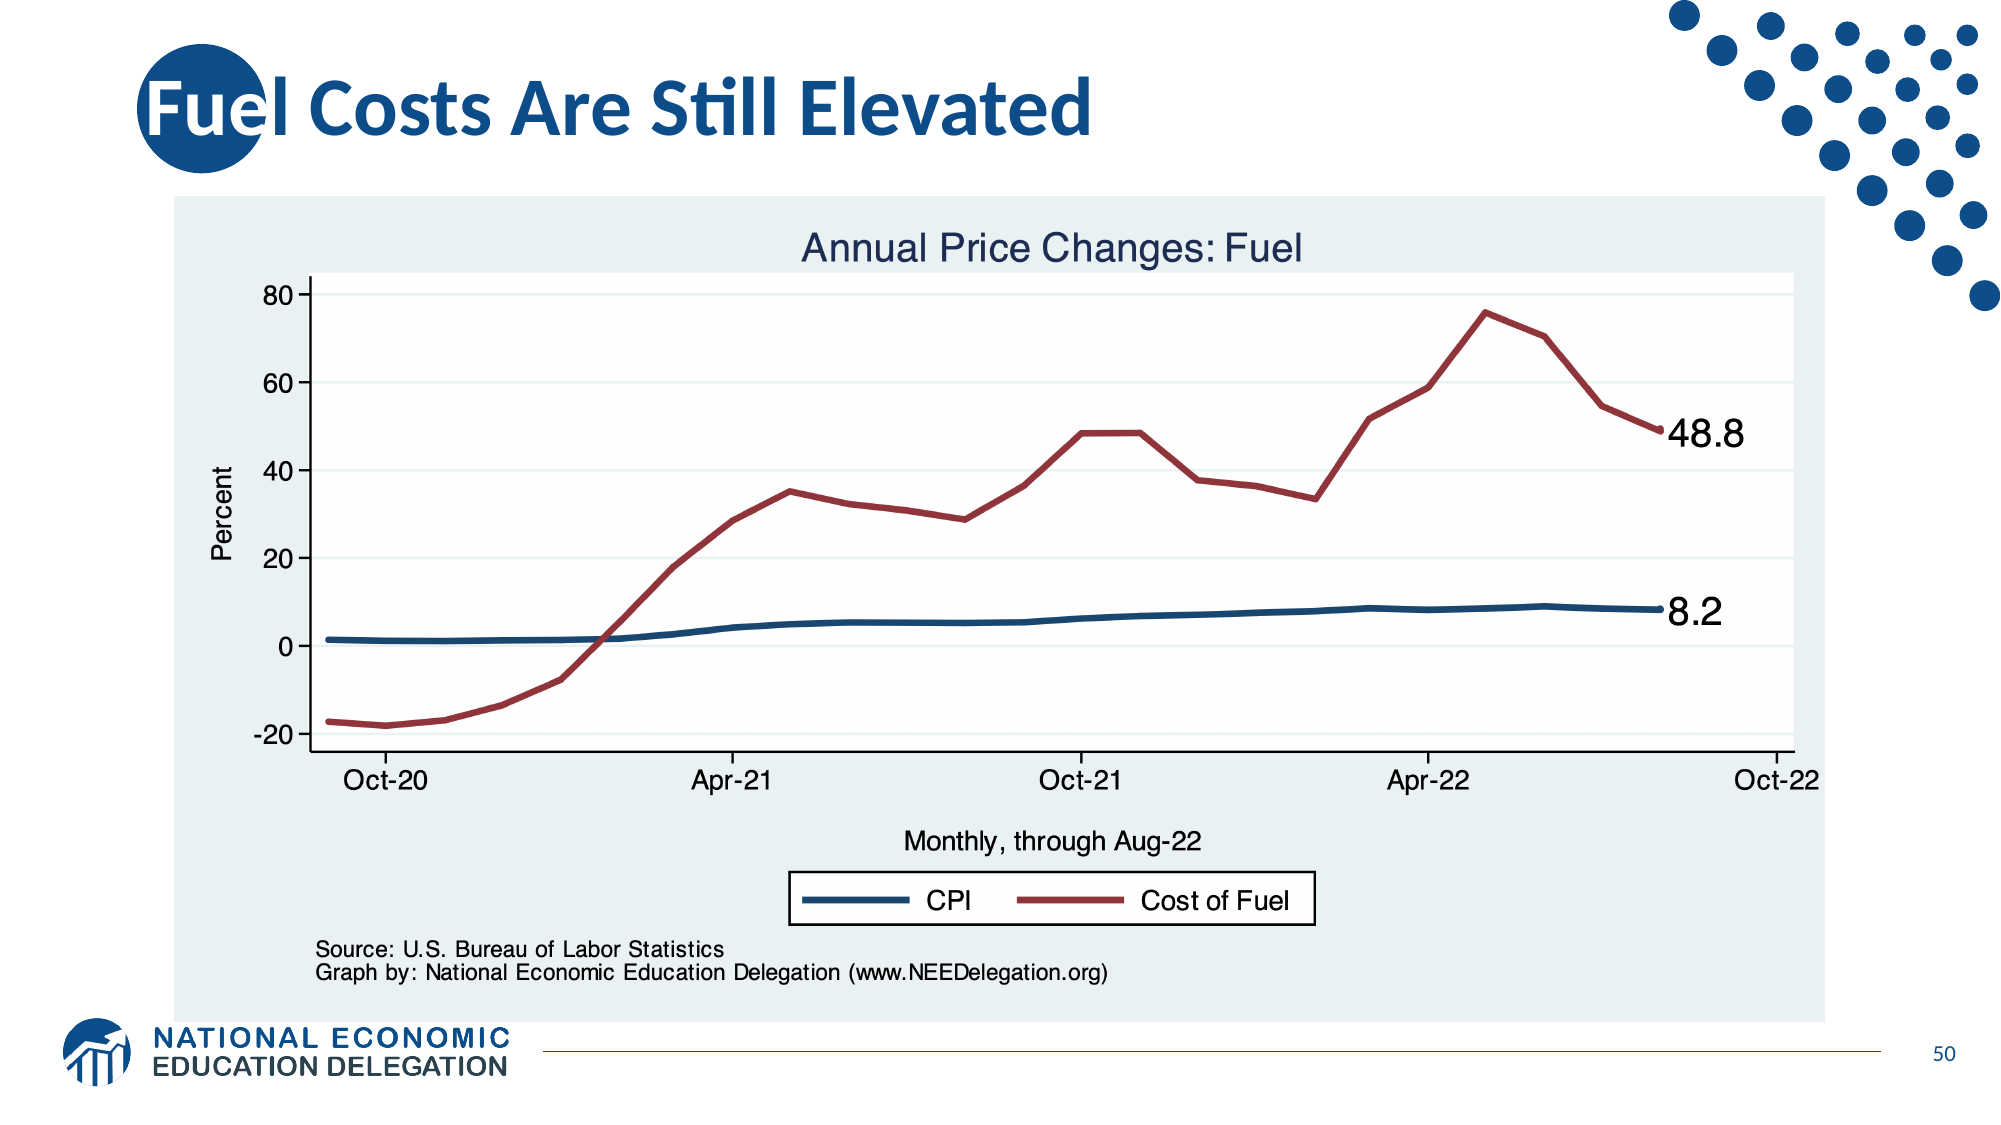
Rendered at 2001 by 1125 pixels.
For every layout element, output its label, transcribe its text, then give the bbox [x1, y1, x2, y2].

slide_number 50 [1521, 1022, 1972, 1082]
title Fuel Costs Are Still Elevated [130, 0, 1856, 218]
picture [55, 1013, 520, 1091]
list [174, 196, 1825, 1022]
